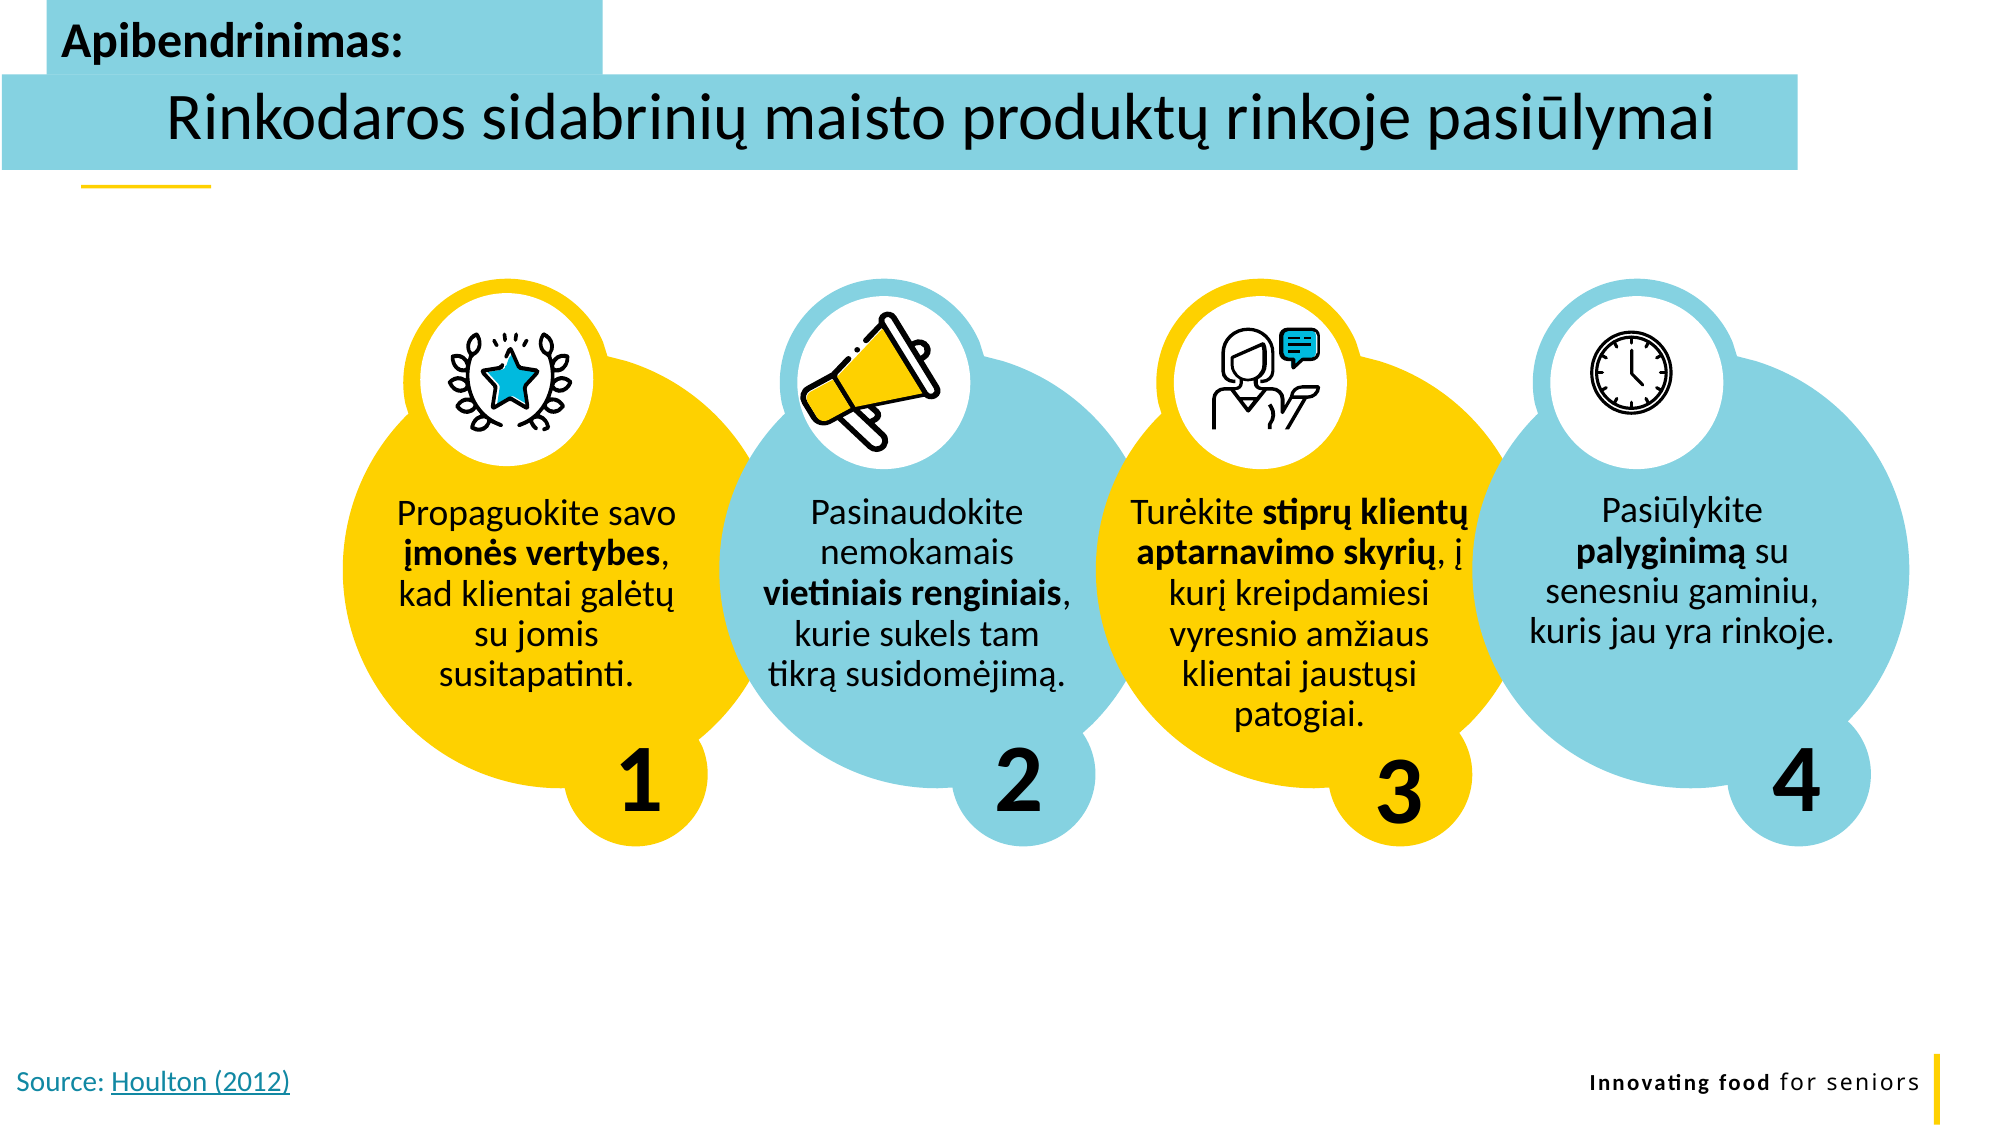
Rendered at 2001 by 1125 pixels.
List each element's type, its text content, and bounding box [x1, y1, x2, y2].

list Propaguokite savo įmonės vertybes, kad klientai galėtų su jomis susitapatinti. [365, 485, 709, 683]
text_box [1591, 332, 1672, 414]
text_box Apibendrinimas: [46, 0, 603, 75]
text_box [800, 311, 941, 452]
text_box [447, 332, 573, 432]
list 2 [962, 720, 1077, 841]
list Rinkodaros sidabrinių maisto produktų rinkoje pasiūlymai [1, 74, 1798, 170]
list Pasiūlykite palyginimą su senesniu gaminiu, kuris jau yra rinkoje. [1510, 482, 1855, 680]
text_box Source: Houlton (2012) [1, 1054, 306, 1105]
list Turėkite stiprų klientų aptarnavimo skyrių, į kurį kreipdamiesi vyresnio amžiaus klientai jaustųsi patogiai. [1111, 484, 1488, 682]
list 4 [1740, 720, 1855, 841]
list 1 [582, 720, 697, 841]
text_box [1212, 327, 1321, 430]
list 3 [1342, 732, 1457, 854]
list Pasinaudokite nemokamais vietiniais renginiais, kurie sukels tam tikrą susidomėjimą. [745, 484, 1089, 682]
